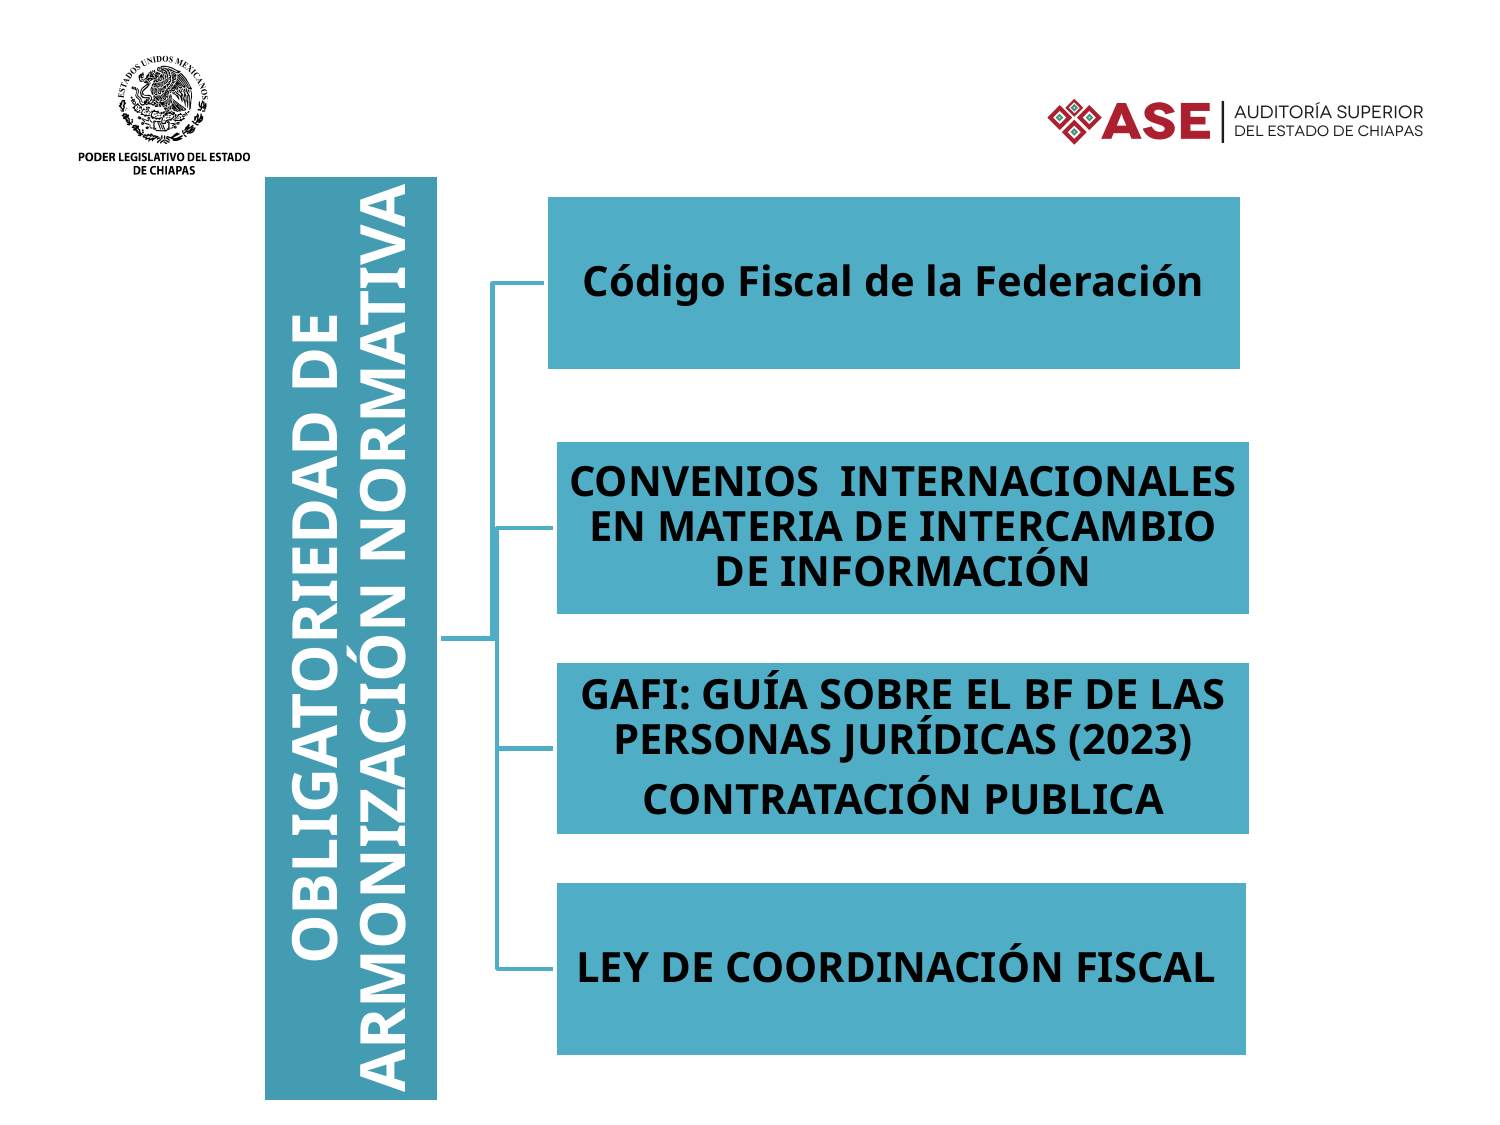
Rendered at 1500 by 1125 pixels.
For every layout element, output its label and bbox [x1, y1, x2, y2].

text_box [30, 173, 1484, 1104]
picture [1032, 76, 1442, 163]
picture [70, 43, 260, 173]
